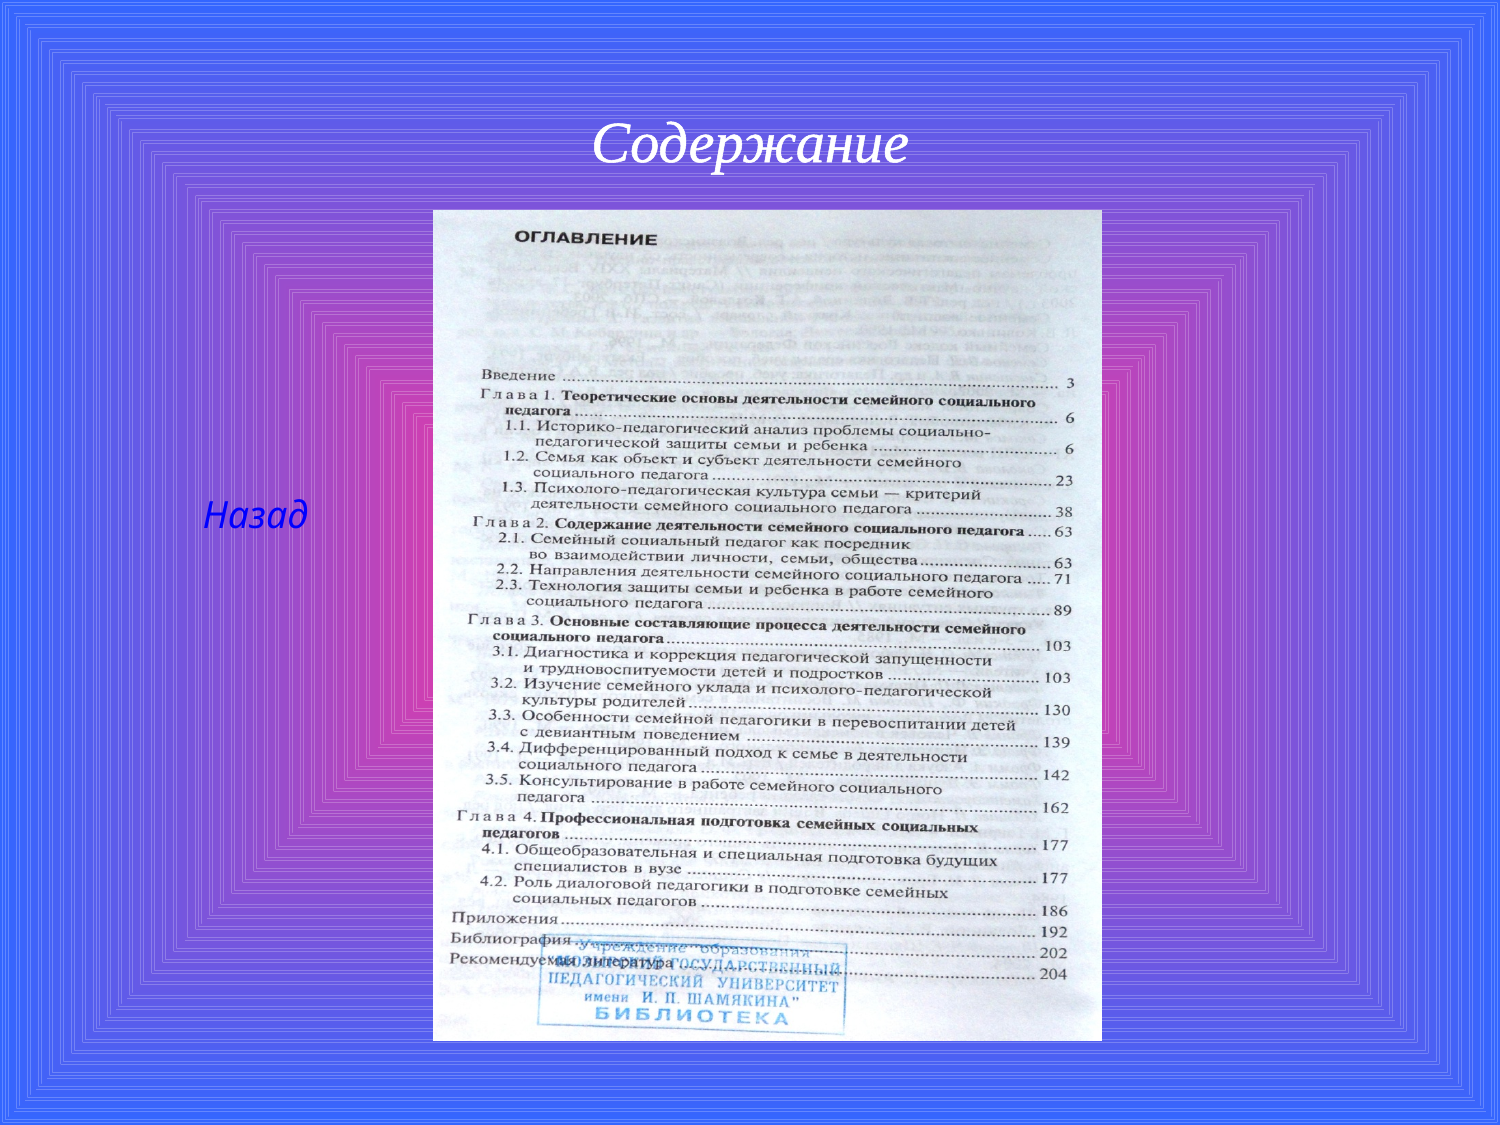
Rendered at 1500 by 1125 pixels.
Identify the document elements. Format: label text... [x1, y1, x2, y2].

title Содержание [75, 45, 1425, 233]
picture [433, 210, 1102, 1041]
text_box Назад [152, 480, 359, 553]
